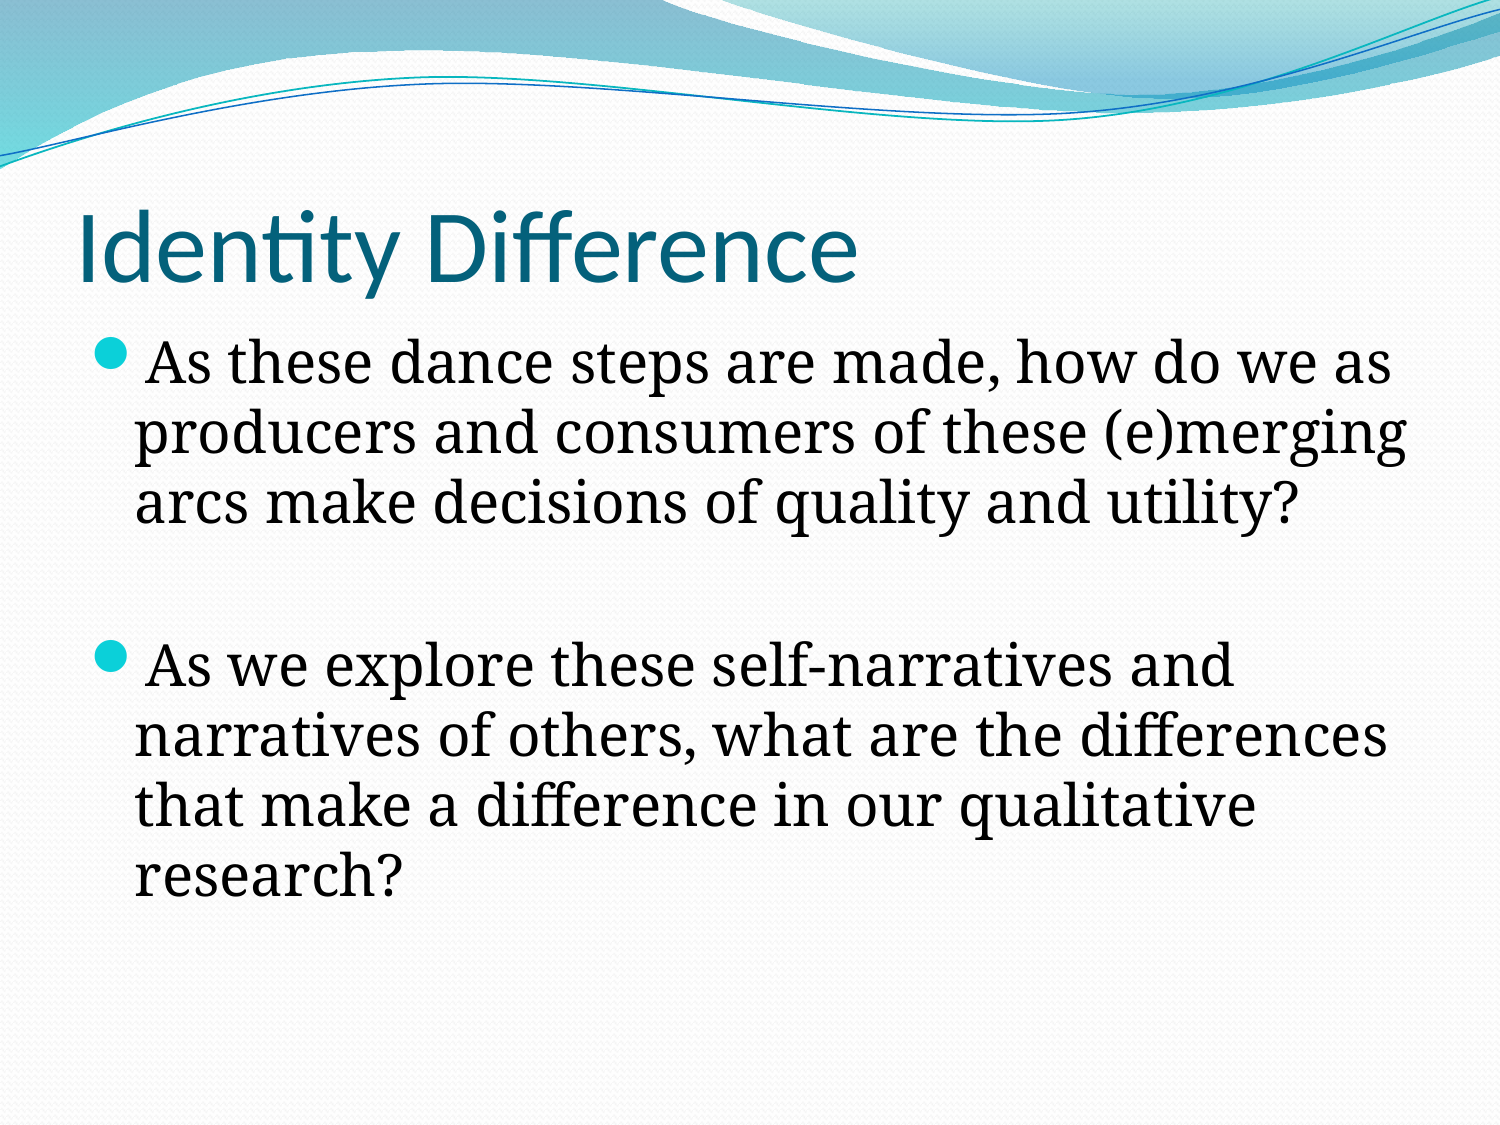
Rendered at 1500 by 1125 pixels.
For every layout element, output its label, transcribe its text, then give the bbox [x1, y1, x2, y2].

title Identity Difference [74, 115, 1426, 304]
list As these dance steps are made, how do we as producers and consumers of these (e)merging arcs make decisions of quality and utility? As we explore these self-narratives and narratives of others, what are the differences that make a difference in our qualitative research? [74, 317, 1426, 1038]
